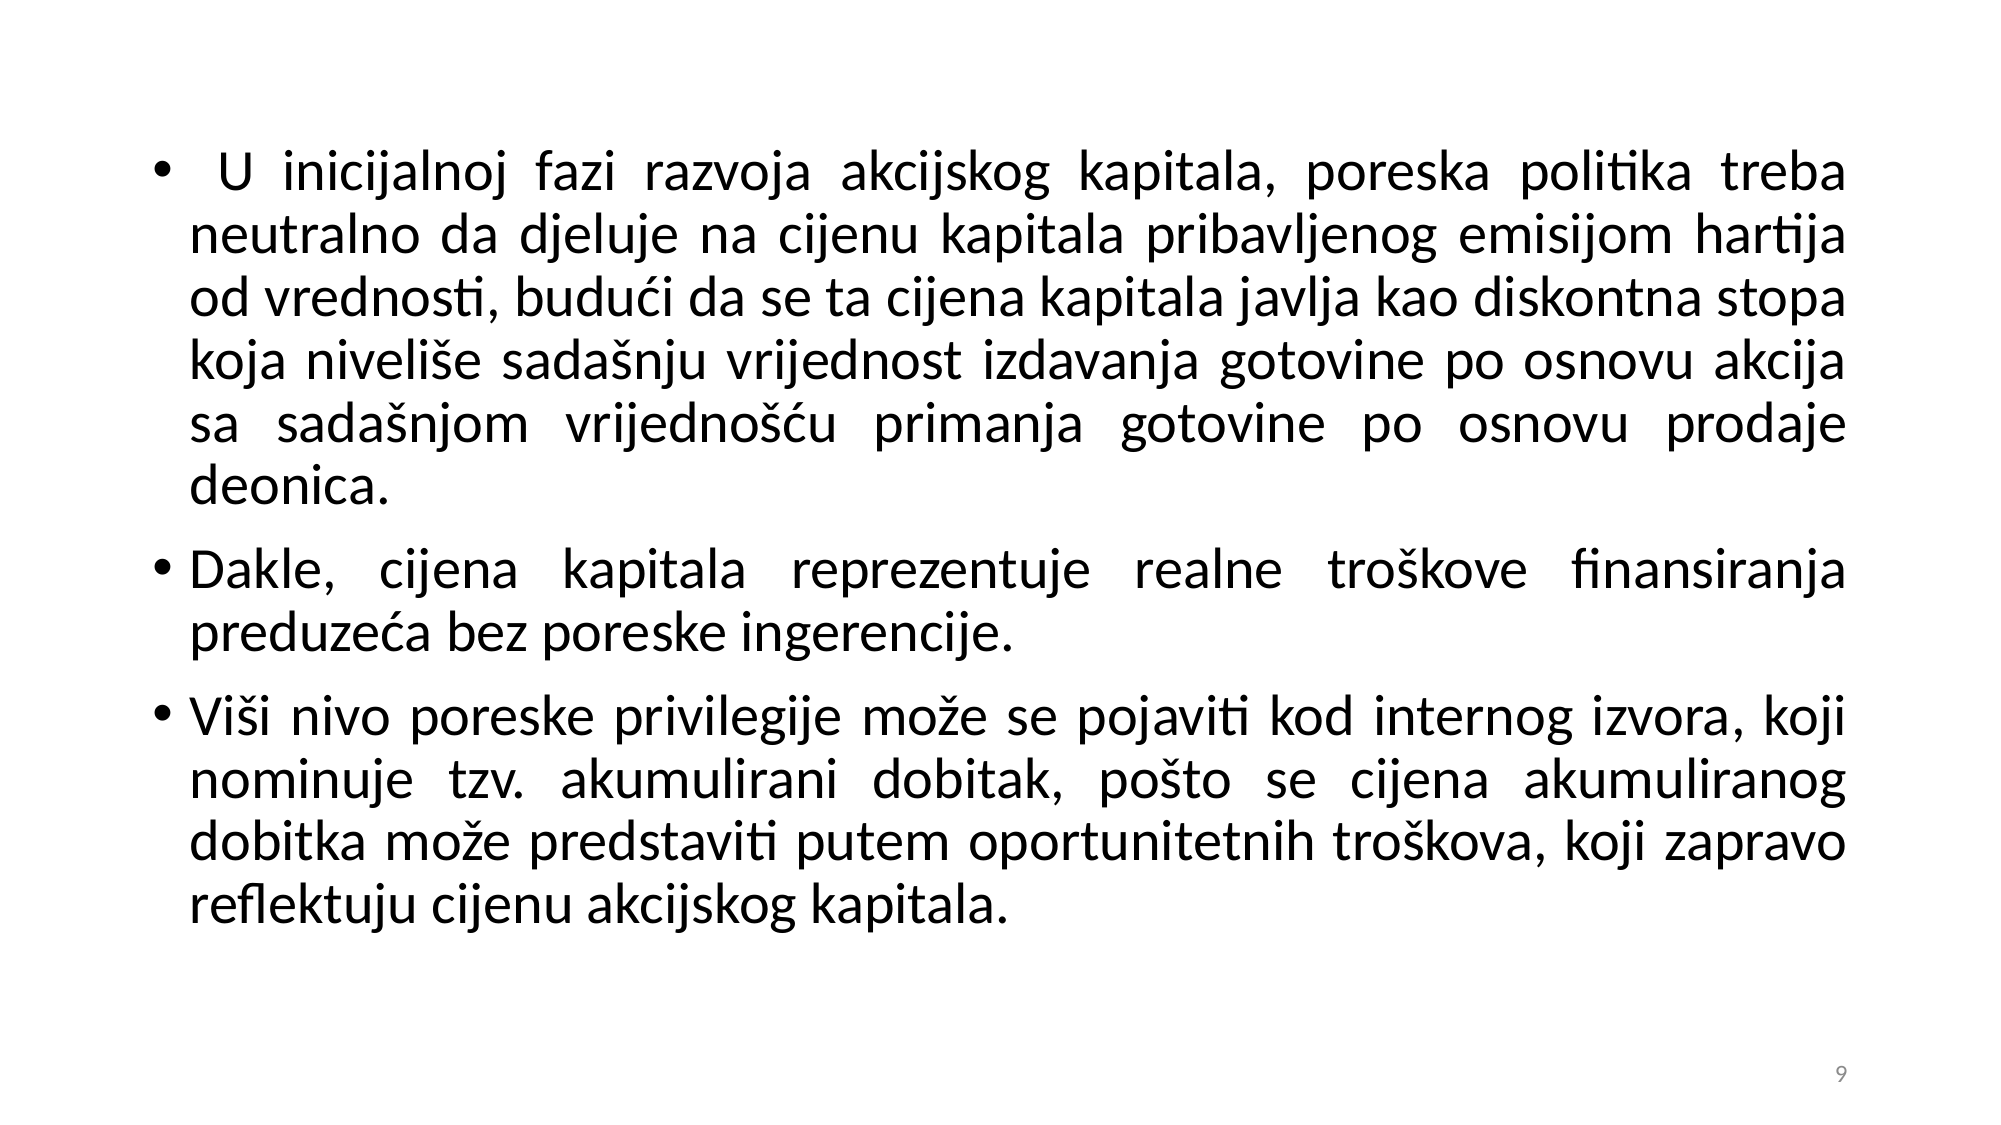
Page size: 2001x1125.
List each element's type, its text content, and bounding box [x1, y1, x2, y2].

list U inicijalnoj fazi razvoja akcijskog kapitala, poreska politika treba neutralno da djeluje na cijenu kapitala pribavljenog emisijom hartija od vrednosti, budući da se ta cijena kapitala javlja kao diskontna stopa koja niveliše sadašnju vrijednost izdavanja gotovine po osnovu akcija sa sadašnjom vrijednošću primanja gotovine po osnovu prodaje deonica. Dakle, cijena kapitala reprezentuje realne troškove finansiranja preduzeća bez poreske ingerencije. Viši nivo poreske privilegije može se pojaviti kod internog izvora, koji nominuje tzv. akumulirani dobitak, pošto se cijena akumuliranog dobitka može predstaviti putem oportunitetnih troškova, koji zapravo reflektuju cijenu akcijskog kapitala. [137, 133, 1863, 1014]
slide_number 9 [1412, 1042, 1863, 1103]
